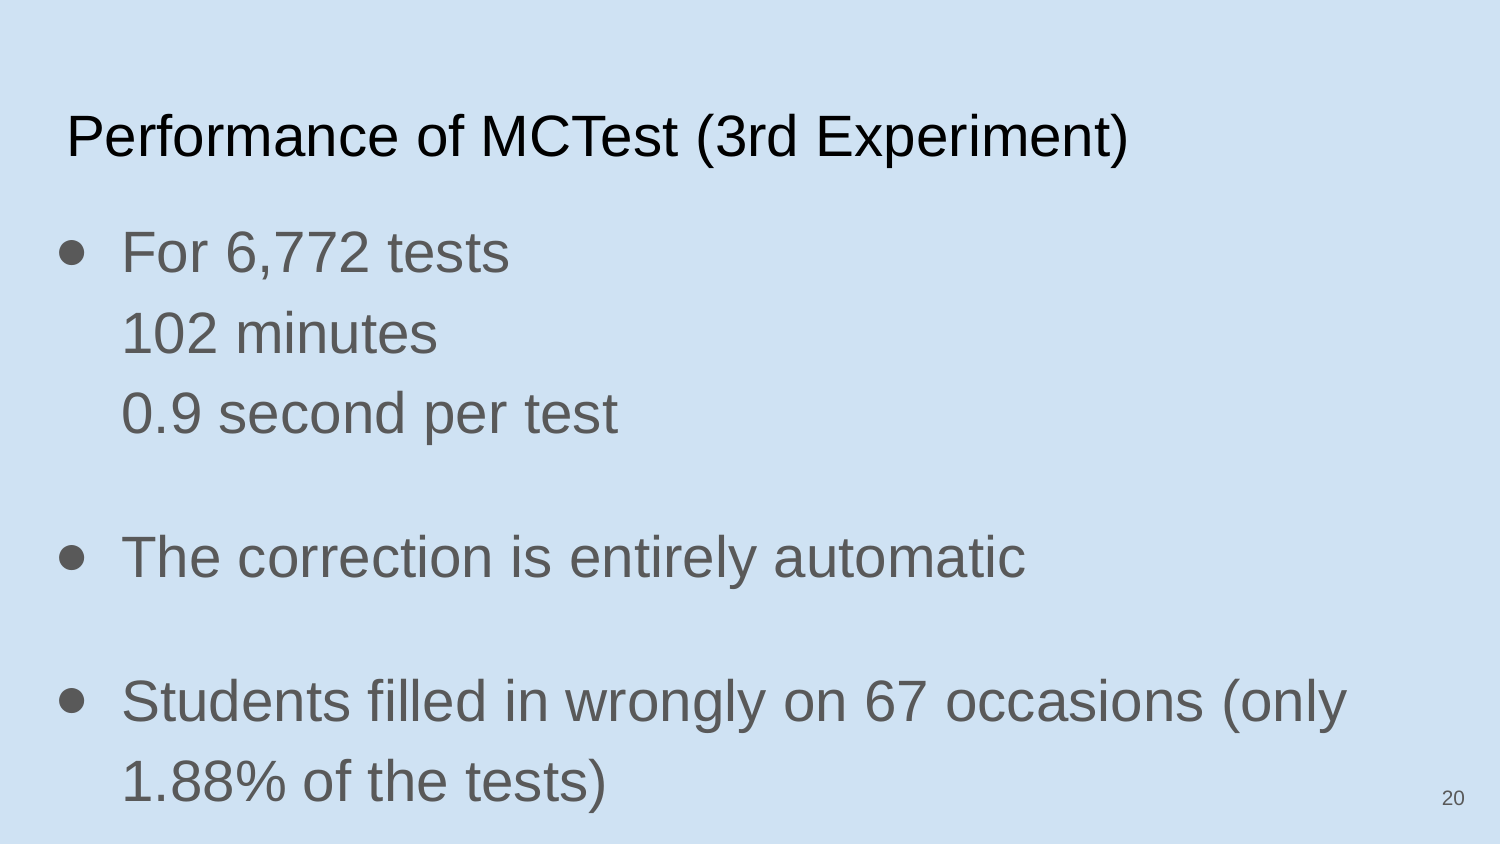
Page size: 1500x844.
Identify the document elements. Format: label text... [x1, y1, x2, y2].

list For 6,772 tests 102 minutes 0.9 second per test The correction is entirely automatic Students filled in wrongly on 67 occasions (only 1.88% of the tests) [31, 189, 1449, 844]
title Performance of MCTest (3rd Experiment) [51, 72, 1449, 167]
slide_number ‹#› [1389, 764, 1480, 830]
